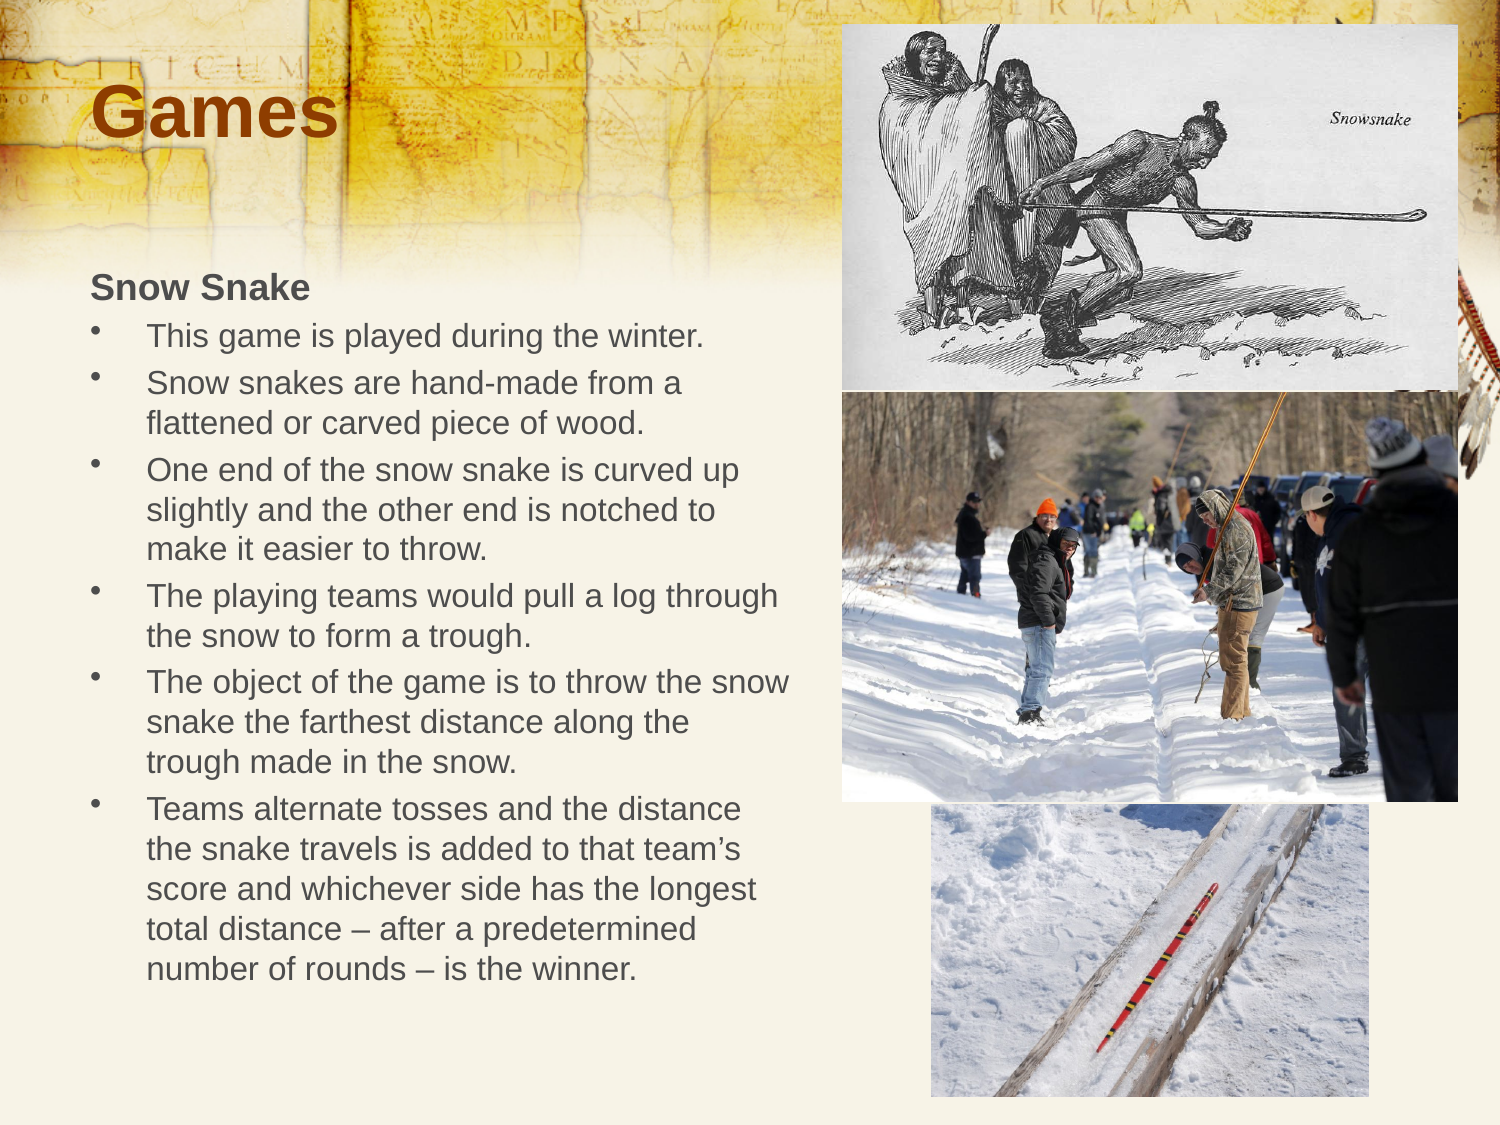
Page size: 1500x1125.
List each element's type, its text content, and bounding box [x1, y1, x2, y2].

title Games [74, 66, 837, 150]
picture [0, 0, 1500, 1125]
list Snow Snake This game is played during the winter. Snow snakes are hand-made from a flattened or carved piece of wood. One end of the snow snake is curved up slightly and the other end is notched to make it easier to throw. The playing teams would pull a log through the snow to form a trough. The object of the game is to throw the snow snake the farthest distance along the trough made in the snow. Teams alternate tosses and the distance the snake travels is added to that team’s score and whichever side has the longest total distance – after a predetermined number of rounds – is the winner. [74, 255, 808, 1076]
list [842, 24, 1458, 390]
